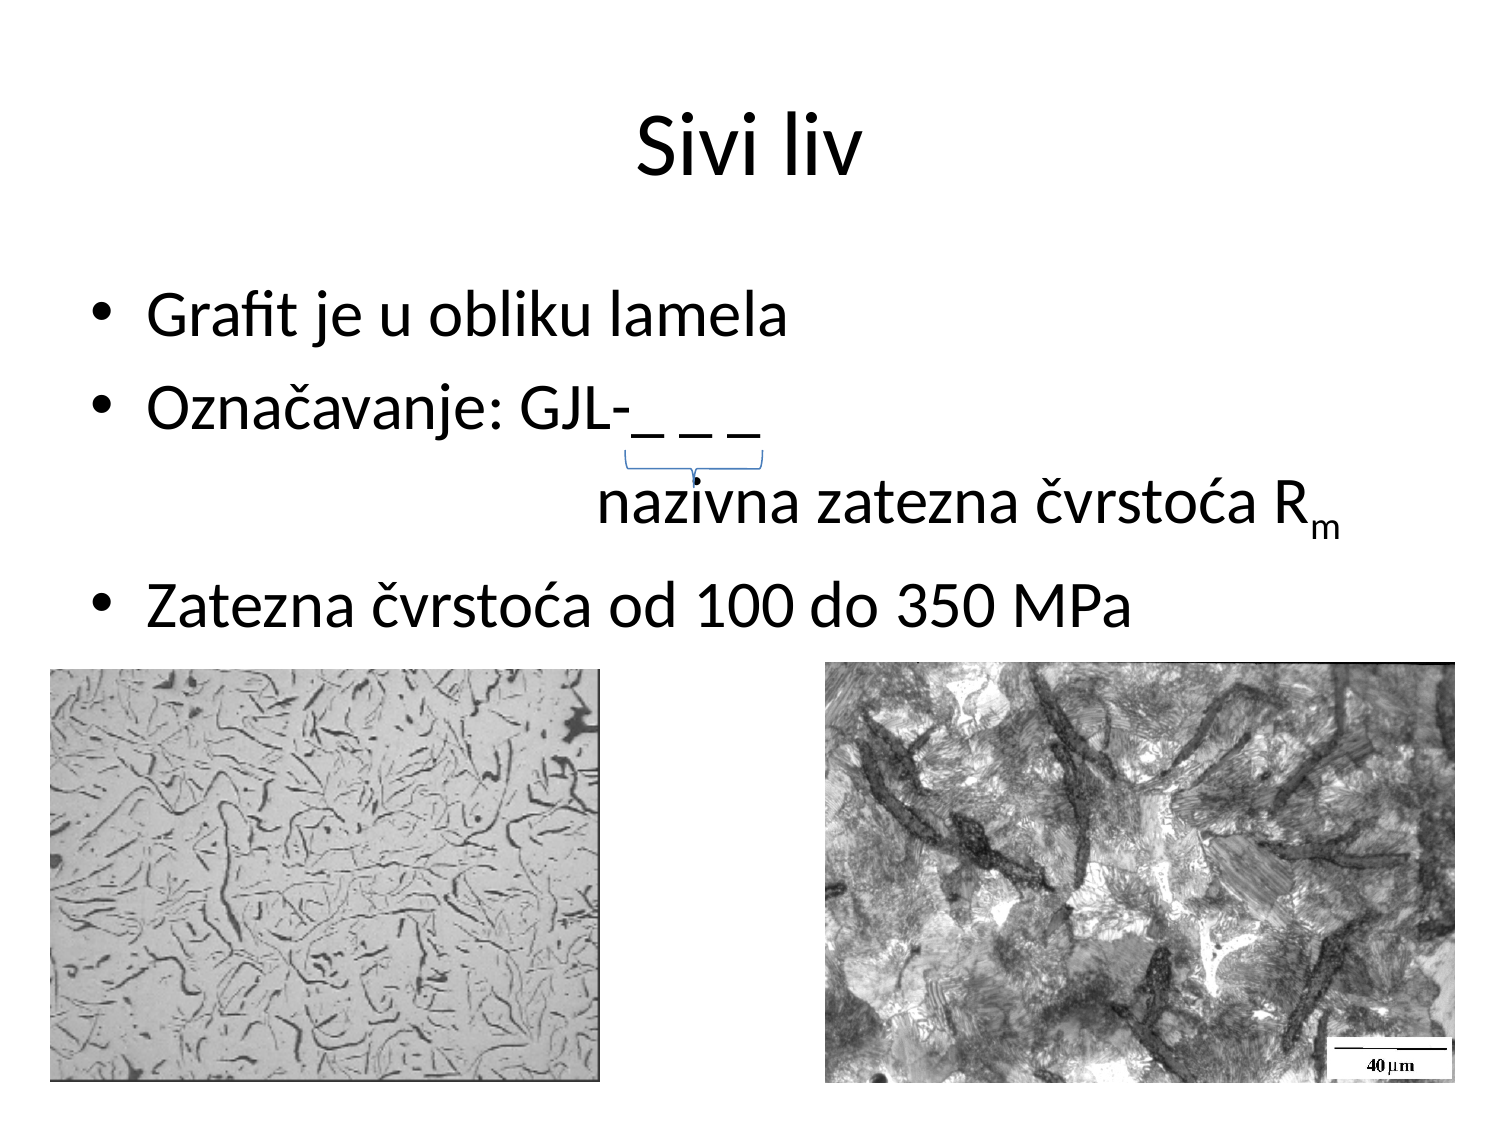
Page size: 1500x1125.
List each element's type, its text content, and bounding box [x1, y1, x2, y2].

picture [824, 662, 1455, 1084]
picture [49, 668, 601, 1082]
title Sivi liv [75, 45, 1425, 233]
list Grafit je u obliku lamela Označavanje: GJL-_ _ _ nazivna zatezna čvrstoća Rm Zatezna čvrstoća od 100 do 350 MPa [75, 262, 1425, 1005]
text_box [624, 449, 764, 489]
